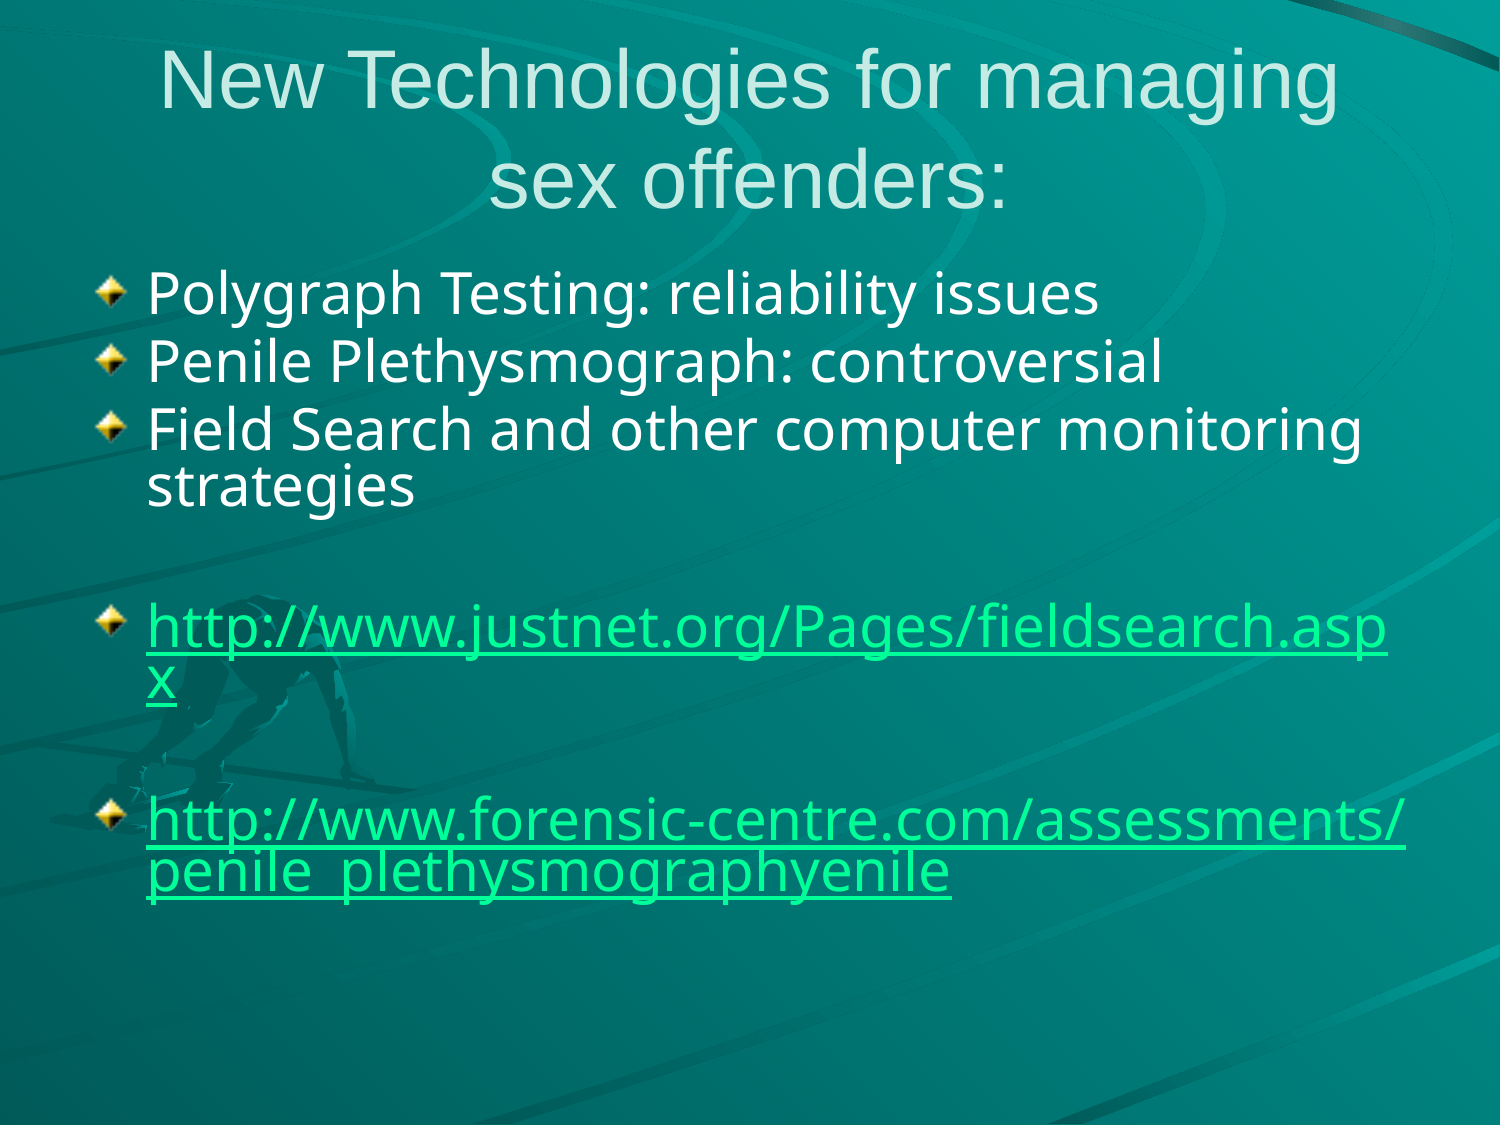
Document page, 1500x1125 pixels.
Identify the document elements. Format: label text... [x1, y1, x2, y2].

picture [90, 405, 131, 447]
picture [90, 338, 131, 380]
picture [90, 270, 131, 312]
title New Technologies for managing sex offenders: [75, 26, 1425, 233]
picture [90, 599, 131, 641]
list Polygraph Testing: reliability issues Penile Plethysmograph: controversial Field Search and other computer monitoring strategies http://www.justnet.org/Pages/fieldsearch.aspx http://www.forensic-centre.com/assessments/penile_plethysmographyenile [75, 262, 1425, 1006]
picture [90, 793, 131, 835]
